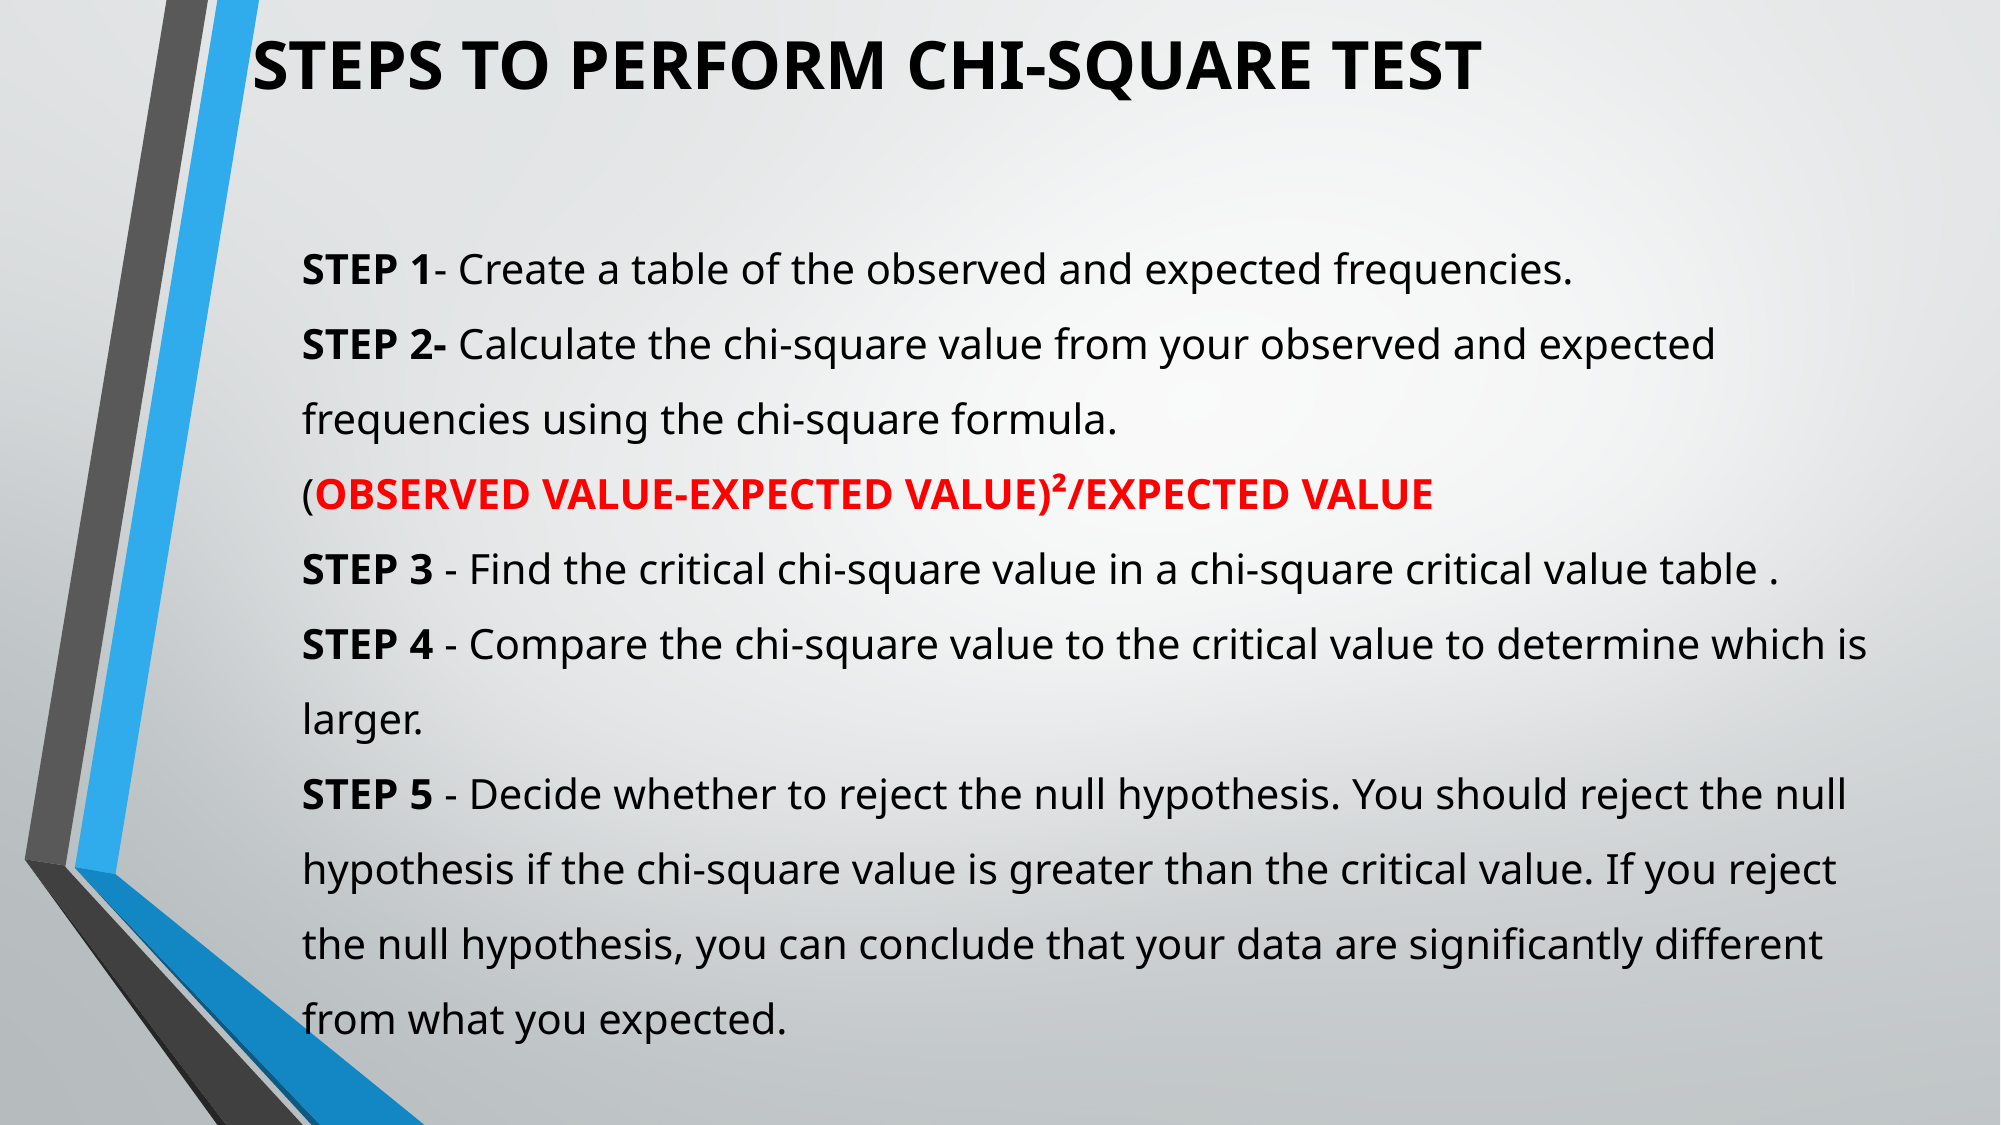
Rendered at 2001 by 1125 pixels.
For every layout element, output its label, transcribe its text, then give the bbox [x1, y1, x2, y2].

text_box STEPS TO PERFORM CHI-SQUARE TEST [237, 15, 1499, 111]
text_box STEP 1- Create a table of the observed and expected frequencies. STEP 2- Calculate the chi-square value from your observed and expected frequencies using the chi-square formula. (OBSERVED VALUE-EXPECTED VALUE)²/EXPECTED VALUE STEP 3 - Find the critical chi-square value in a chi-square critical value table . STEP 4 - Compare the chi-square value to the critical value to determine which is larger. STEP 5 - Decide whether to reject the null hypothesis. You should reject the null hypothesis if the chi-square value is greater than the critical value. If you reject the null hypothesis, you can conclude that your data are significantly different from what you expected. [287, 210, 1916, 1051]
